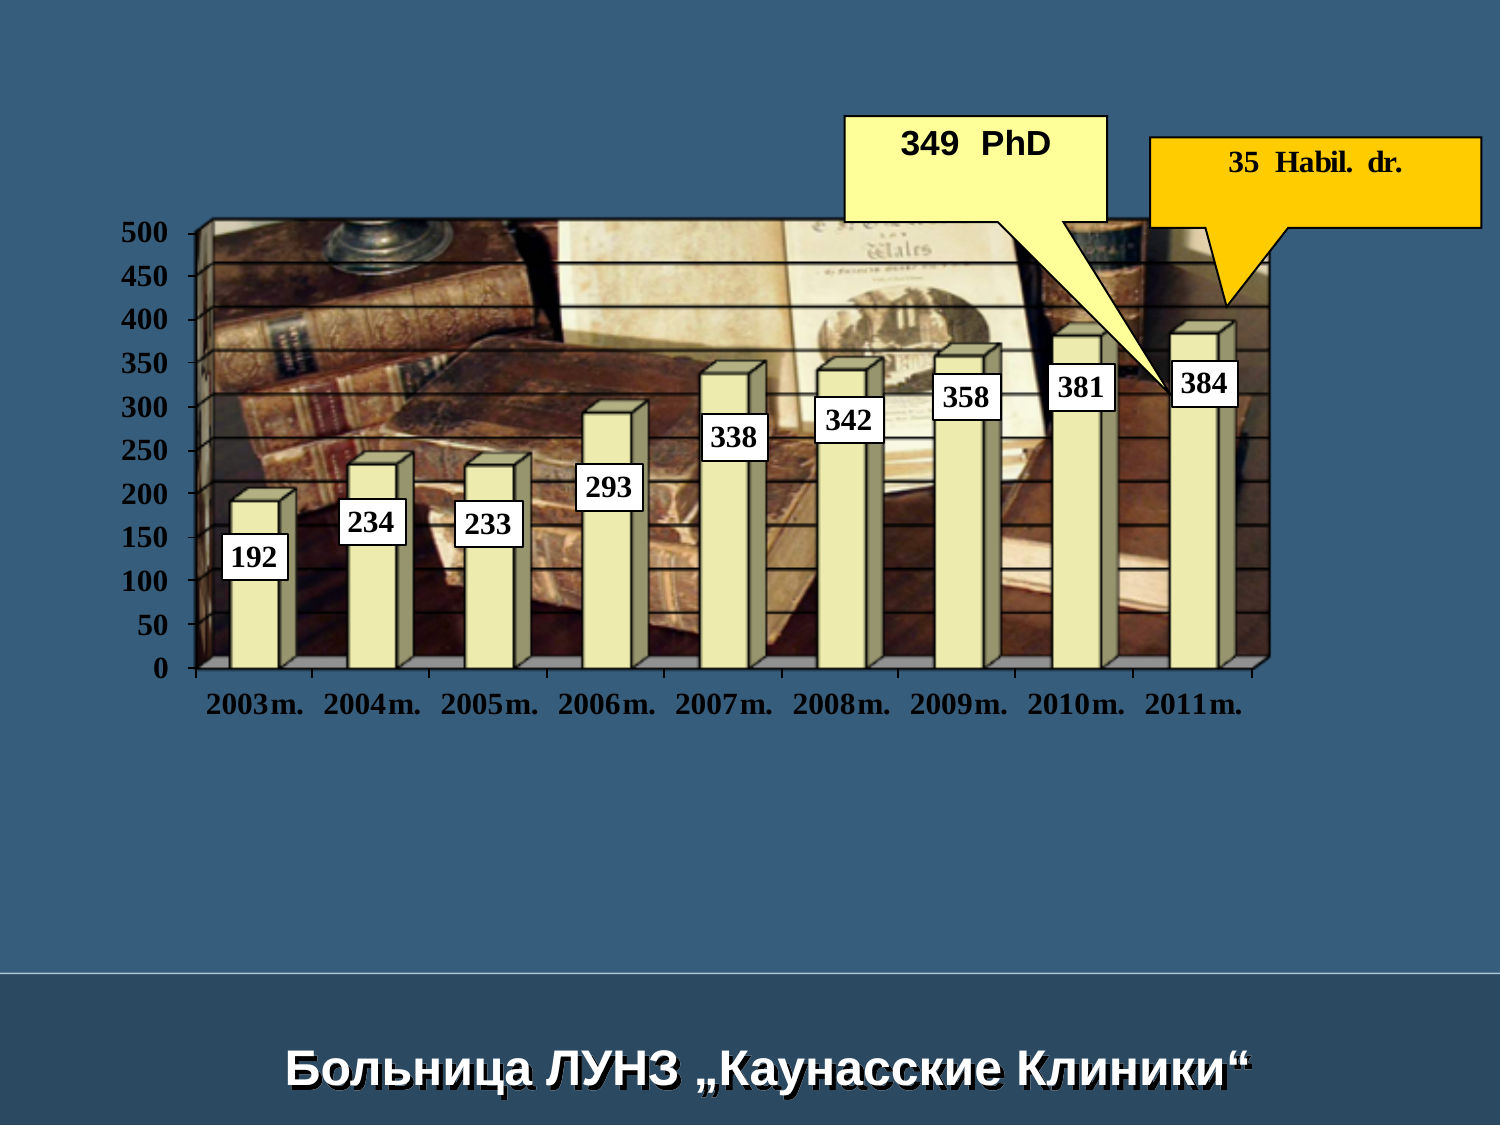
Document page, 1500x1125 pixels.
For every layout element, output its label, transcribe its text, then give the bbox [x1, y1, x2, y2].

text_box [6, 101, 1495, 776]
text_box Больница ЛУНЗ „Каунасские Клиники“ [76, 1010, 1459, 1103]
text_box [0, 974, 1500, 1125]
